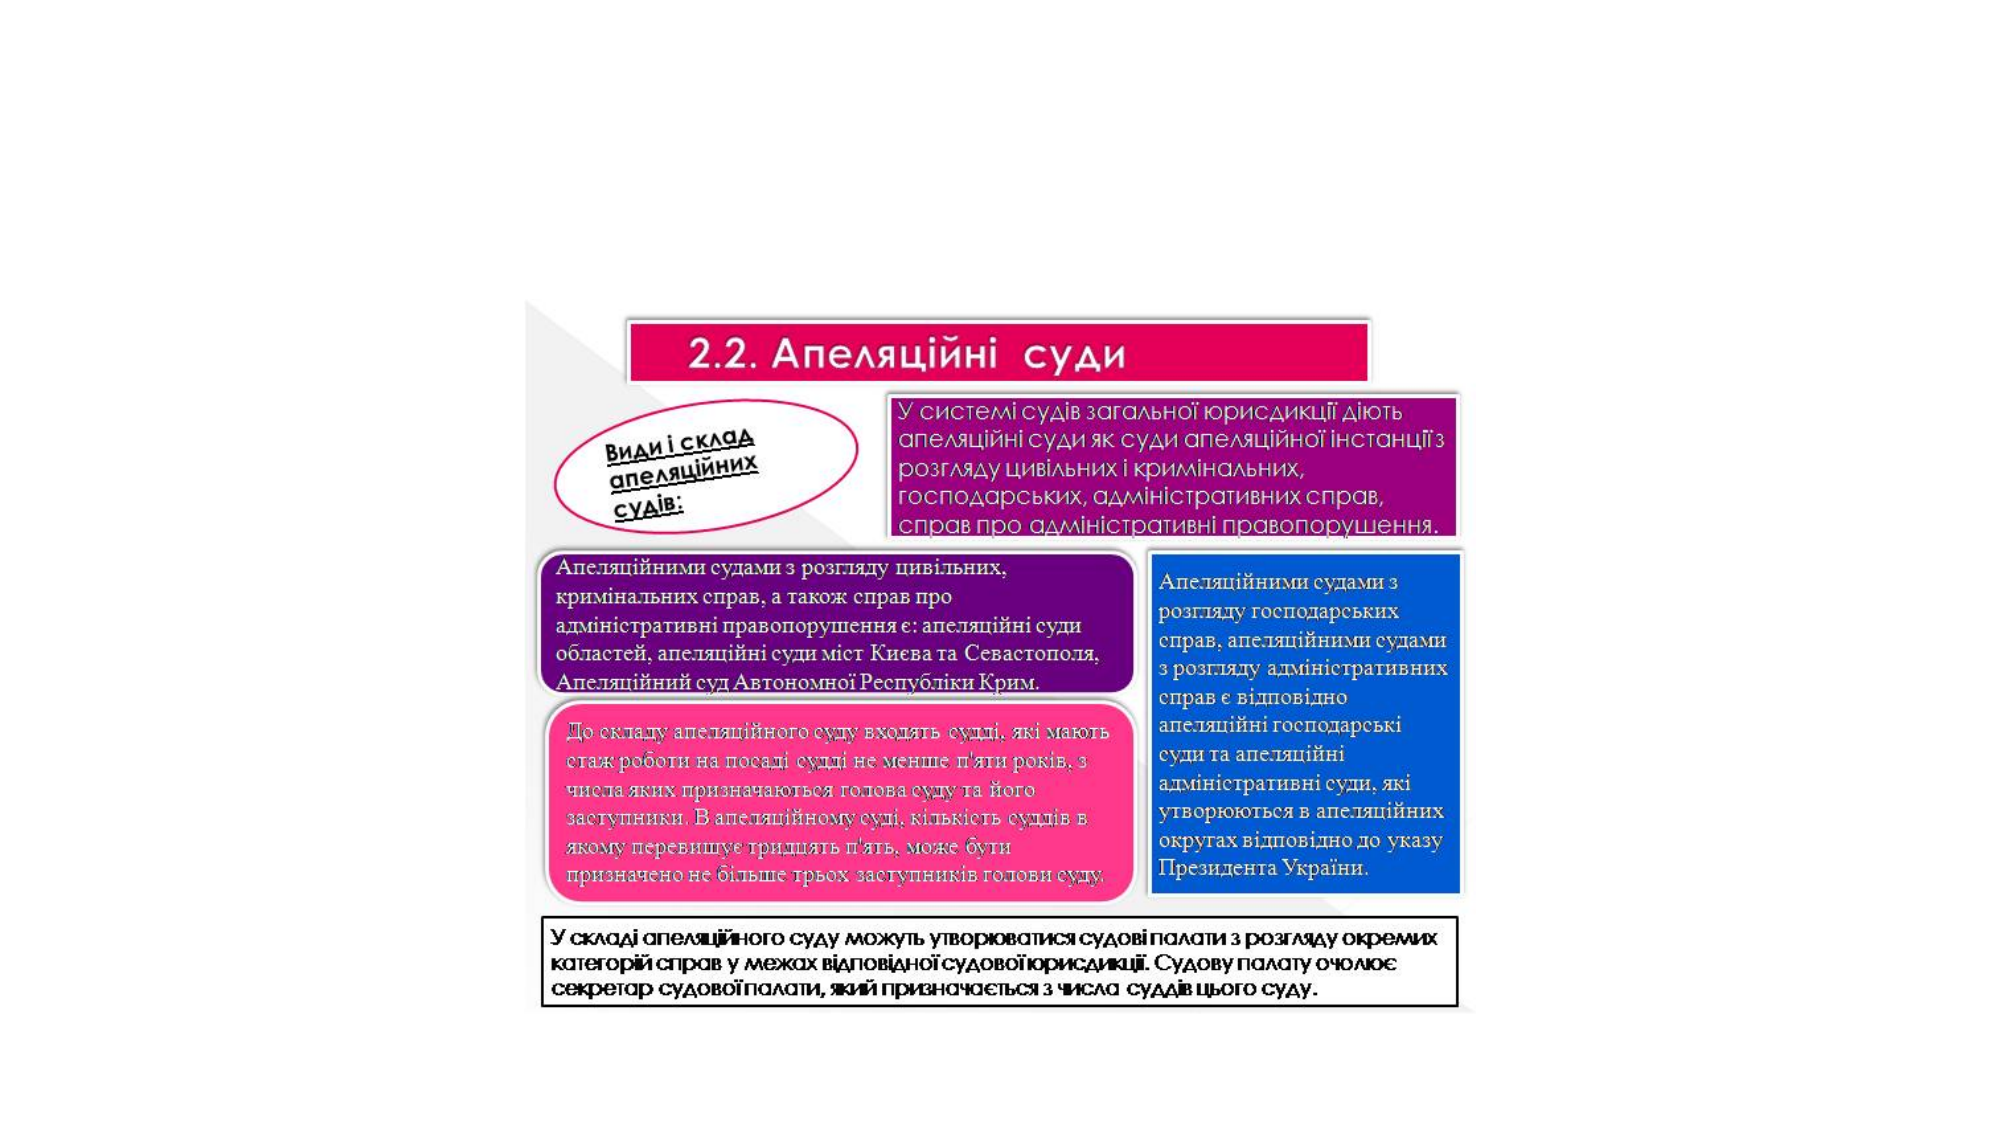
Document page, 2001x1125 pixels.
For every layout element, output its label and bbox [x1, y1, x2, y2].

list [524, 299, 1476, 1014]
